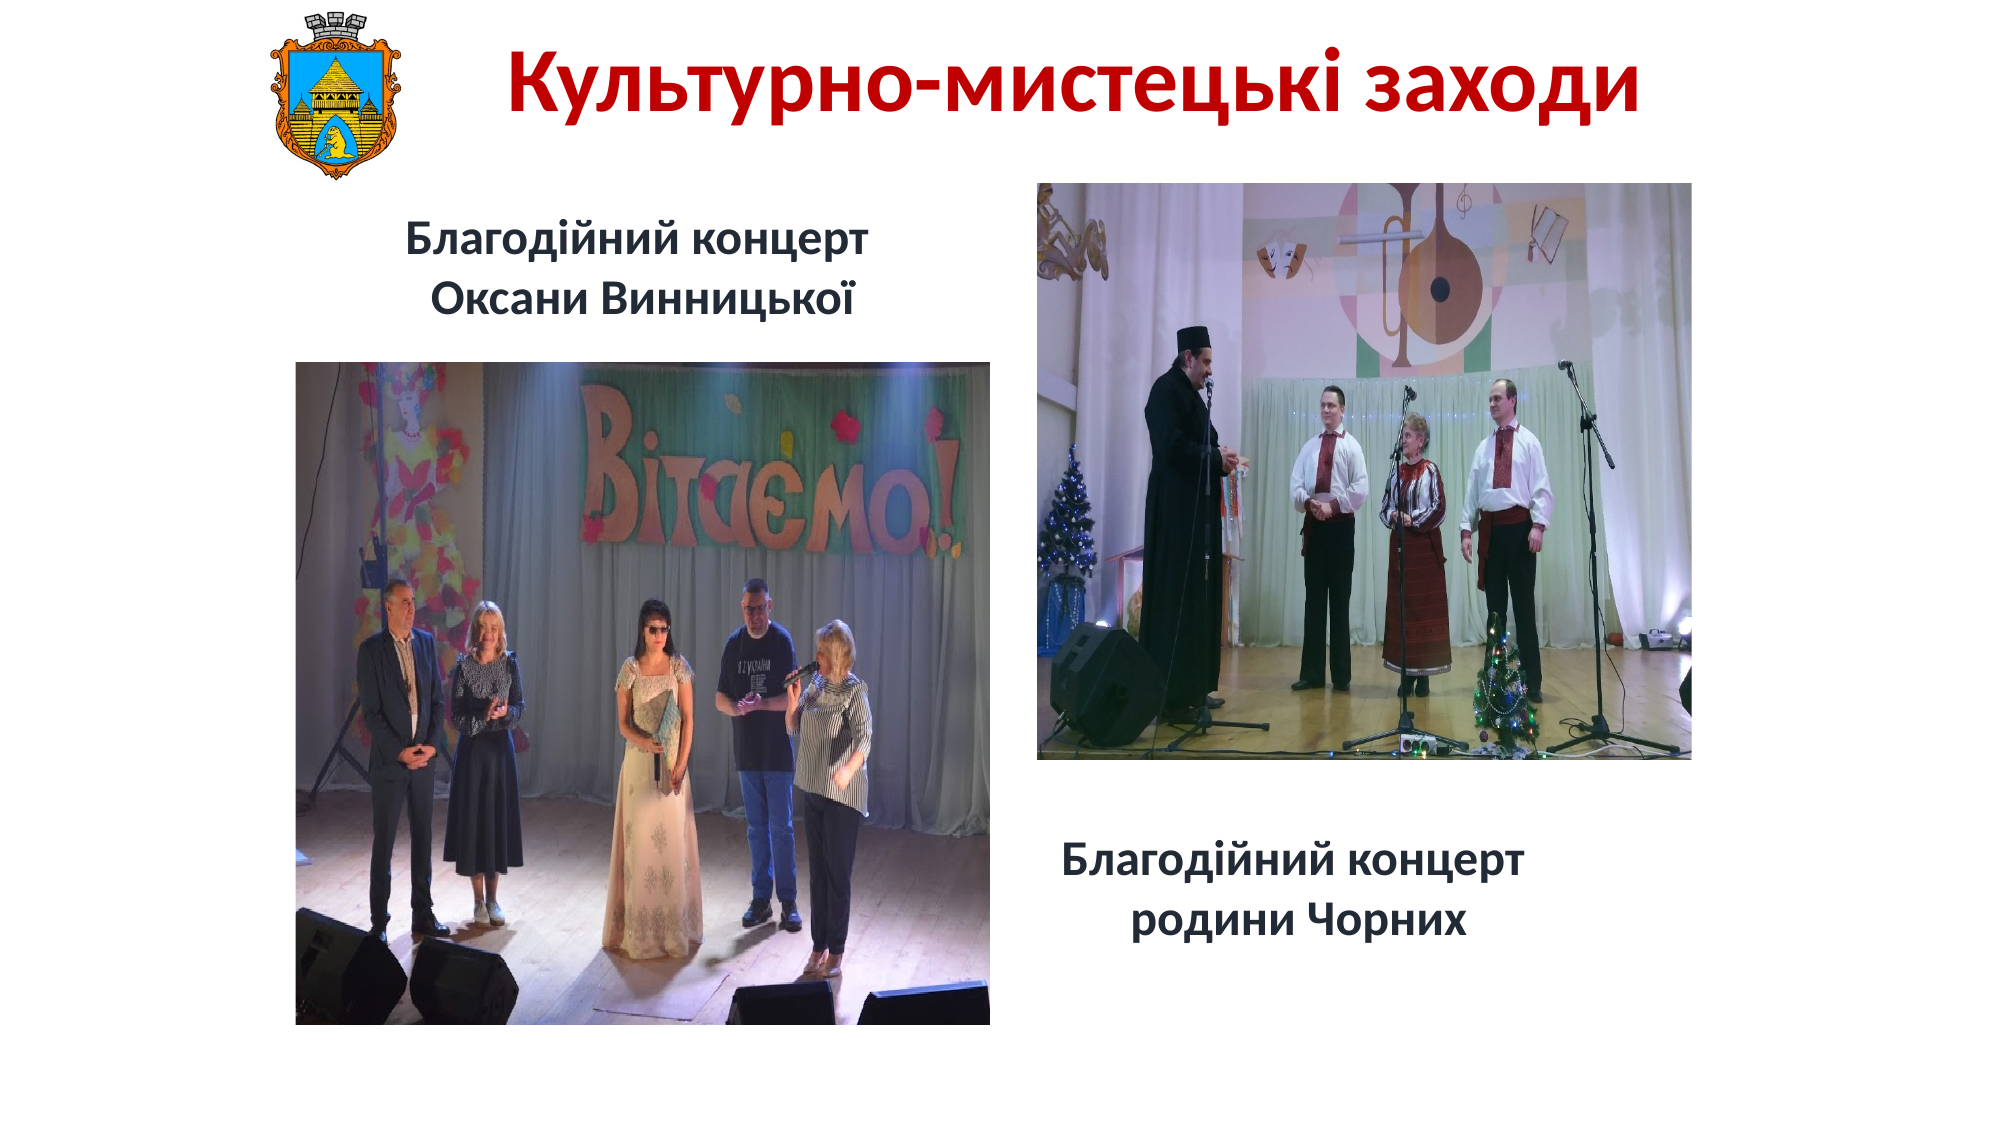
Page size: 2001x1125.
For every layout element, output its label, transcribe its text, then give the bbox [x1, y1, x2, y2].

picture [265, 6, 406, 184]
picture [295, 362, 990, 1025]
text_box Благодійний концерт родини Чорних [990, 817, 1674, 953]
text_box Благодійний концерт Оксани Винницької [267, 196, 1018, 332]
text_box Культурно-мистецькі заходи [492, 12, 1659, 138]
picture [1037, 183, 1692, 760]
